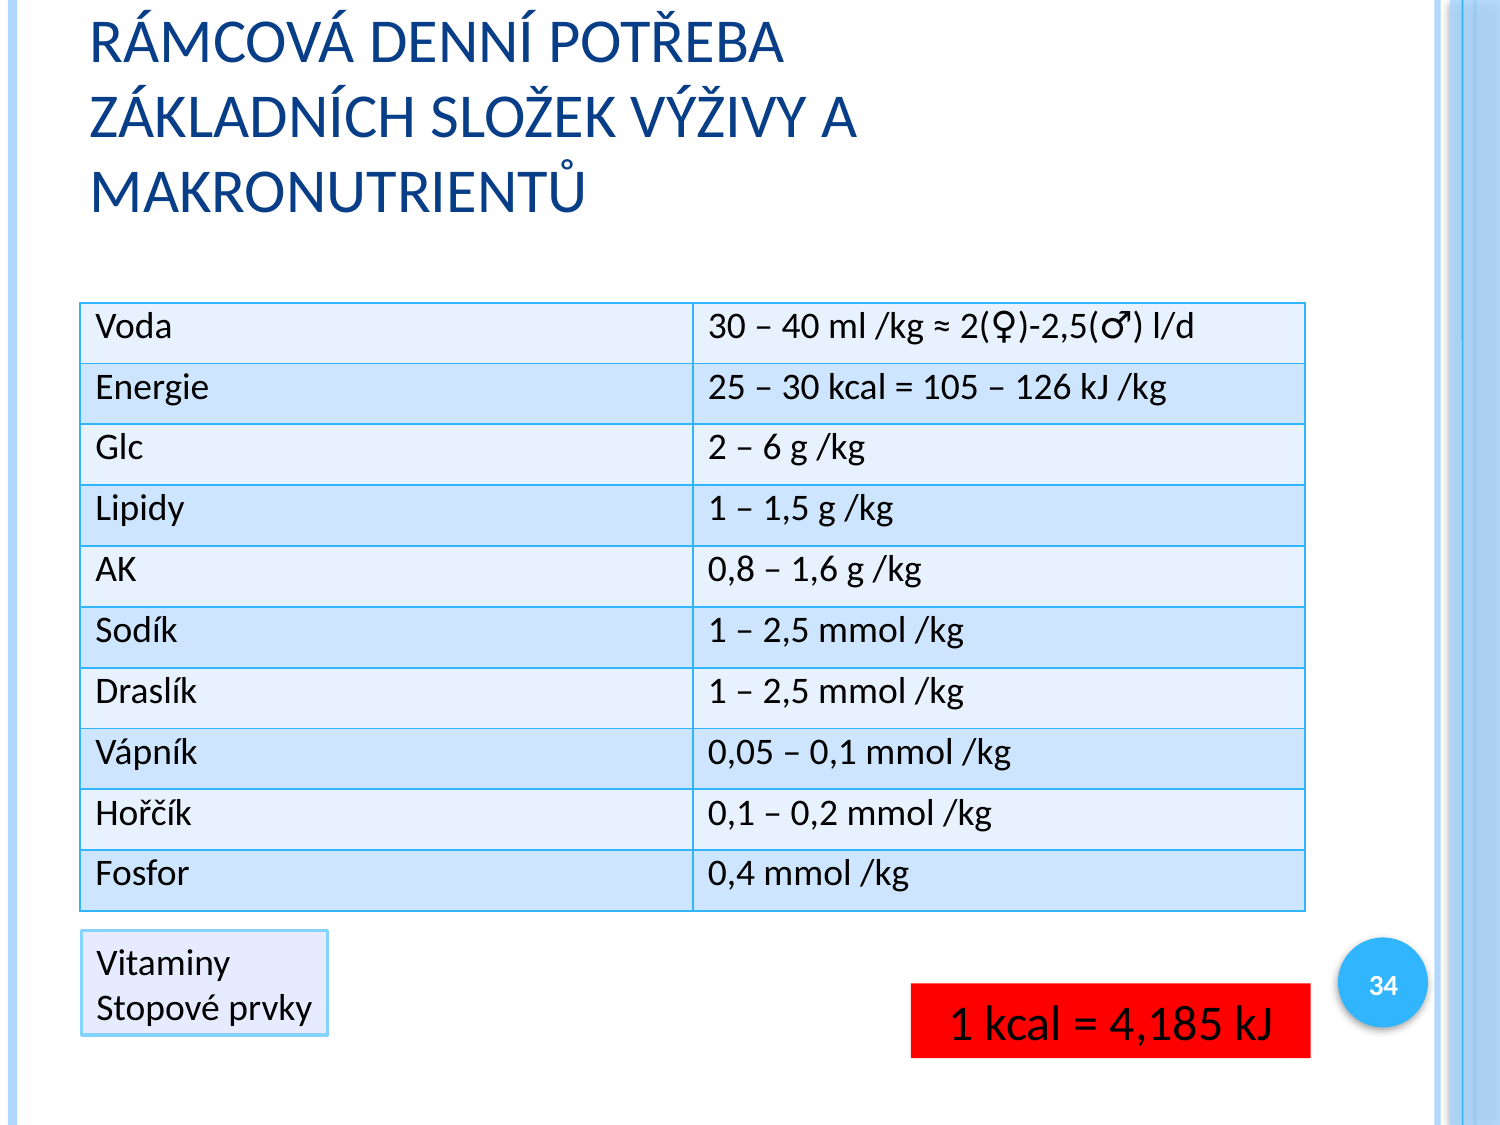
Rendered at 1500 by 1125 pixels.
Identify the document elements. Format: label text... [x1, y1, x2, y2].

table_cell 1 – 1,5 g /kg [694, 486, 1304, 545]
table_header Voda [81, 304, 692, 363]
table_cell 0,1 – 0,2 mmol /kg [694, 790, 1304, 849]
table_cell 0,4 mmol /kg [694, 851, 1304, 910]
slide_number 34 [1333, 940, 1434, 1027]
table_cell Energie [81, 364, 692, 423]
title Rámcová denní potřeba základních složek výživy a makronutrientů [75, 45, 1300, 233]
table_cell 0,8 – 1,6 g /kg [694, 547, 1304, 606]
table_cell AK [81, 547, 692, 606]
table_cell Vápník [81, 729, 692, 788]
table_cell 1 – 2,5 mmol /kg [694, 669, 1304, 728]
table_cell Glc [81, 425, 692, 484]
table_cell Draslík [81, 669, 692, 728]
table_cell Hořčík [81, 790, 692, 849]
table_header 30 – 40 ml /kg ≈ 2(♀)-2,5(♂) l/d [694, 304, 1304, 363]
table_cell 1 – 2,5 mmol /kg [694, 608, 1304, 667]
table_cell Fosfor [81, 851, 692, 910]
table_cell Sodík [81, 608, 692, 667]
table_cell 0,05 – 0,1 mmol /kg [694, 729, 1304, 788]
table_cell 25 – 30 kcal = 105 – 126 kJ /kg [694, 364, 1304, 423]
text_box 1 kcal = 4,185 kJ [910, 983, 1311, 1059]
table_cell 2 – 6 g /kg [694, 425, 1304, 484]
text_box Vitaminy Stopové prvky [81, 930, 328, 1036]
table_cell Lipidy [81, 486, 692, 545]
